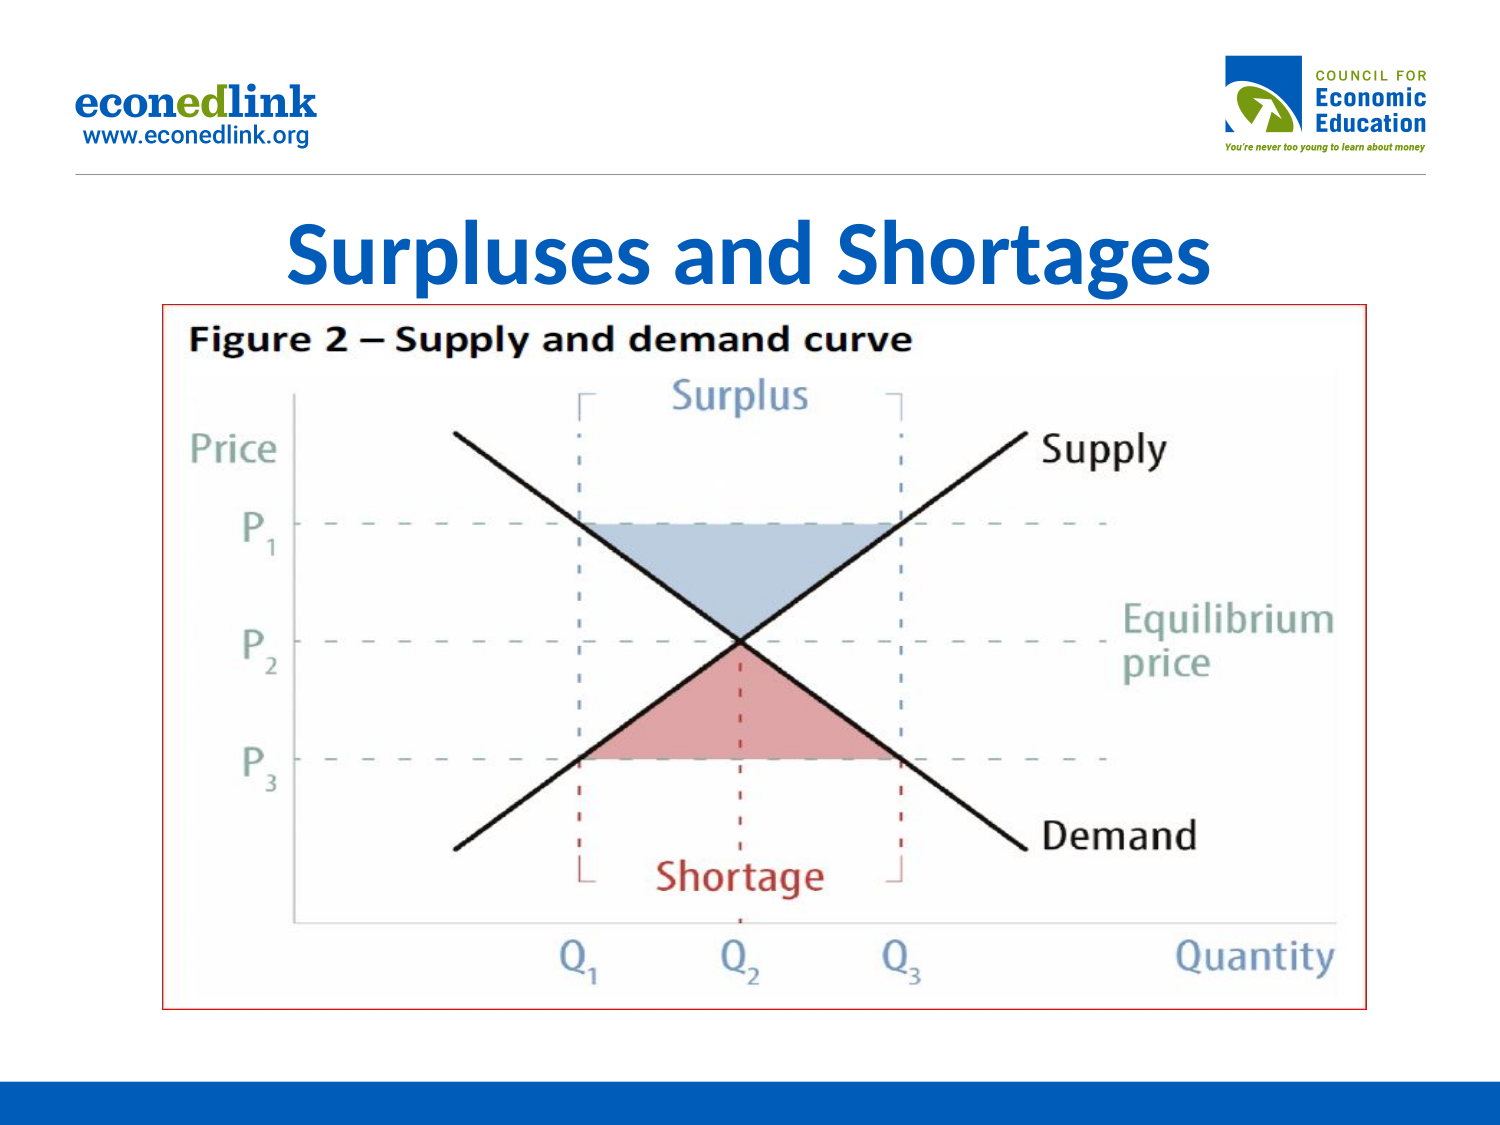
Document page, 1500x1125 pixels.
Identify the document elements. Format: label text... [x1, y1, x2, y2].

picture [0, 0, 1500, 1125]
title Surpluses and Shortages [74, 149, 1426, 338]
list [161, 303, 1367, 1011]
